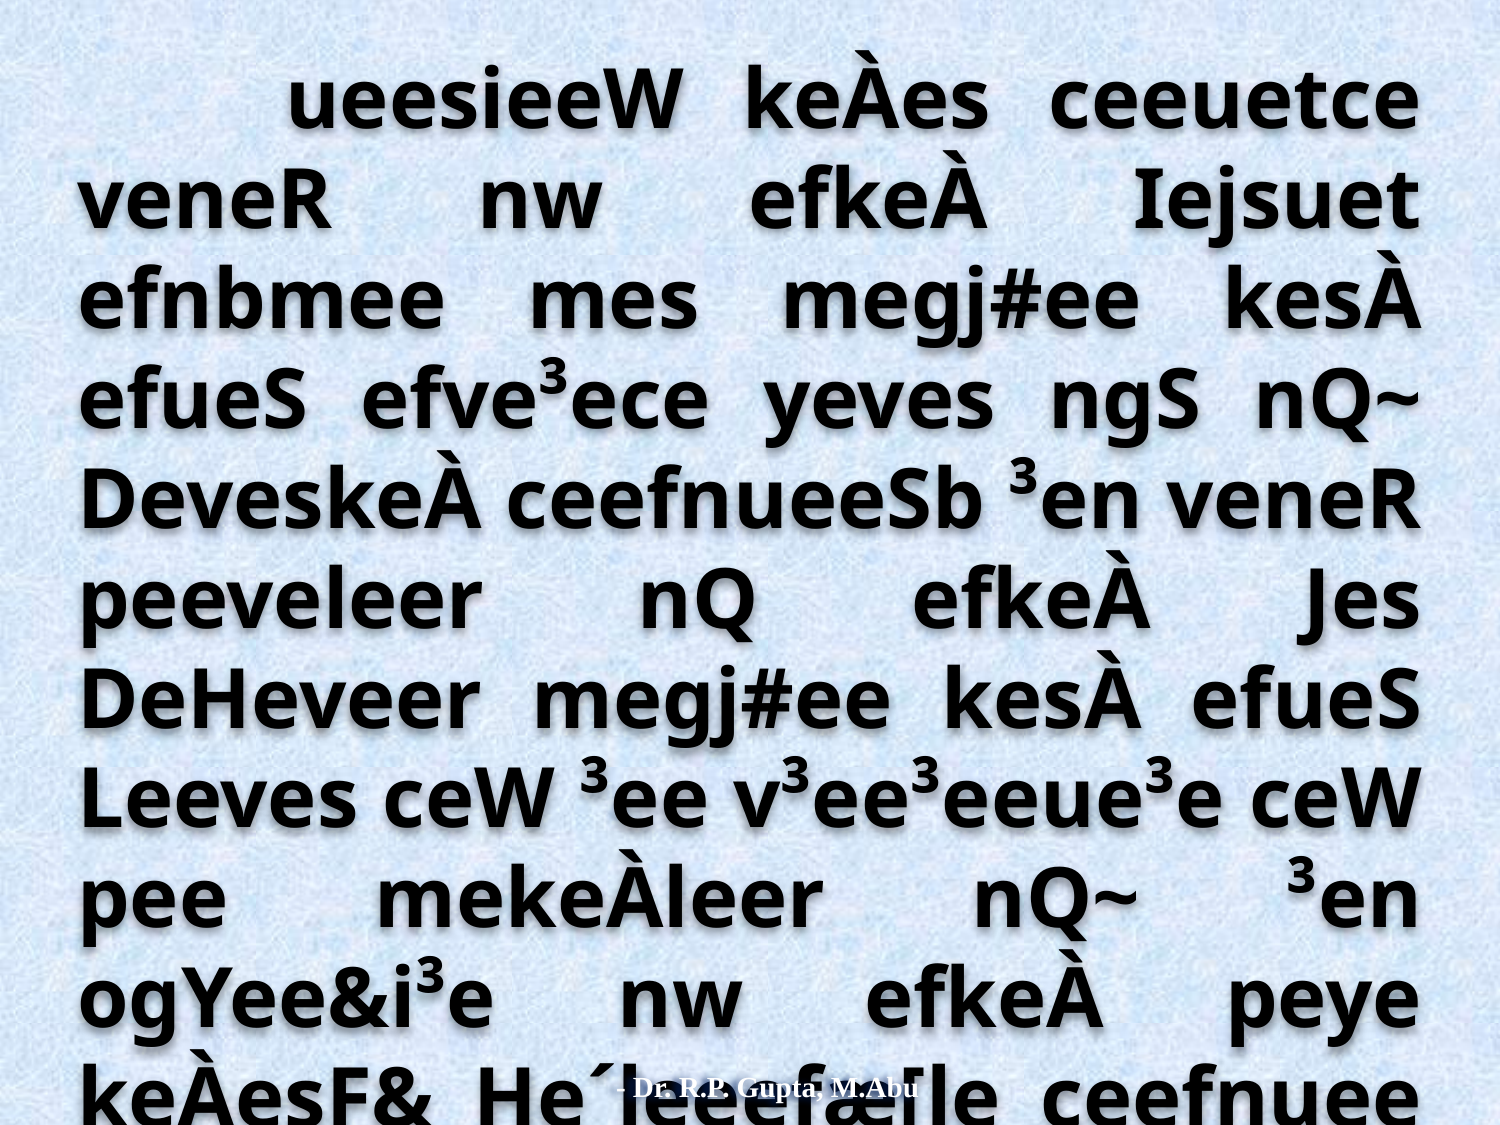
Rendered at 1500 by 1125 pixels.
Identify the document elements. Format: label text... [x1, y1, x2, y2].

picture [0, 0, 1500, 1125]
text_box ueesieeW keÀes ceeuetce veneR nw efkeÀ Iejsuet efnbmee mes megj#ee kesÀ efueS efve³ece yeves ngS nQ~ DeveskeÀ ceefnueeSb ³en veneR peeveleer nQ efkeÀ Jes DeHeveer megj#ee kesÀ efueS Leeves ceW ³ee v³ee³eeue³e ceW pee mekeÀleer nQ~ ³en ogYee&i³e nw efkeÀ peye keÀesF& He´leeefæ[le ceefnuee ceoo kesÀ efueS Hegefueme kesÀ Heeme peeleer nw lees keÀevetve kesÀ j#ekeÀ GmekeÀer ceoo keÀjves kesÀ yeoues Gmes nleeslmeeefnle keÀjles nQ~ FmekesÀ efueS GvekeÀes peeieªkeÀ efkeÀ³ee peevee ®eeefnS Deewj peien-peien Hej Ssmes efMeefJejeW keÀe Dee³eespeve efkeÀ³ee peevee ®eeefnS efpememes GvekesÀ Deboj megj#ee keÀer YeeJevee peeie=le nes mekesÀ~ [62, 37, 1438, 1125]
text_box - Dr. R.P. Gupta, M.Abu [601, 1061, 935, 1111]
